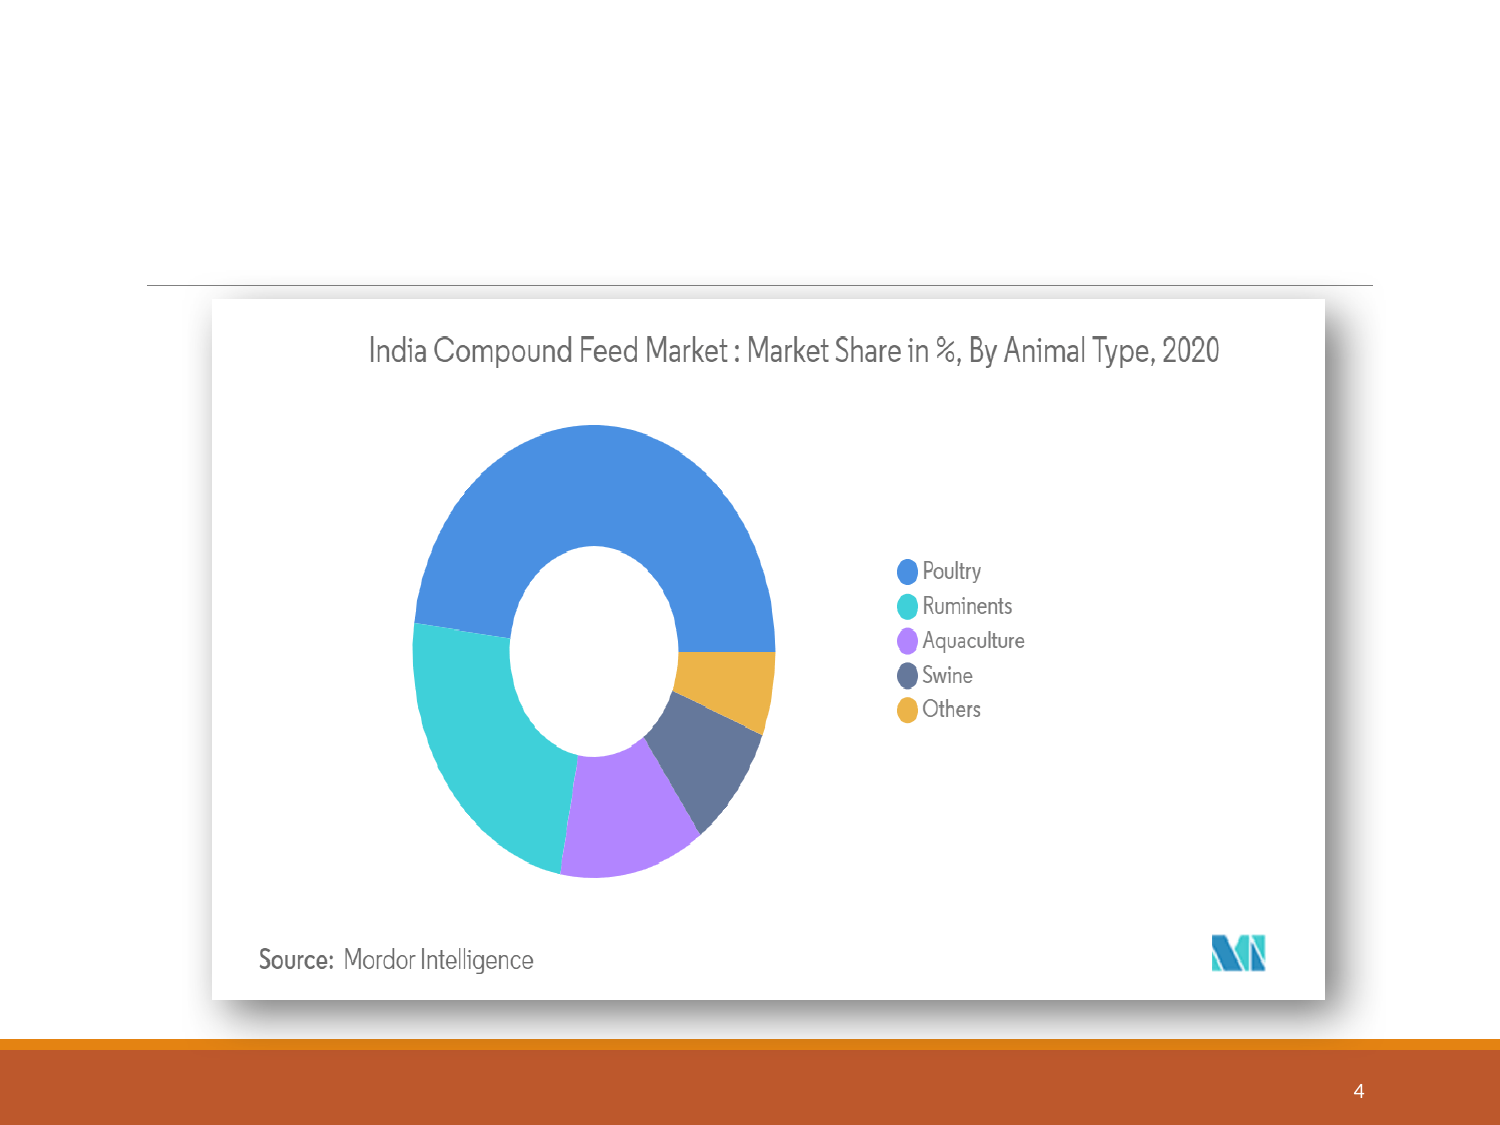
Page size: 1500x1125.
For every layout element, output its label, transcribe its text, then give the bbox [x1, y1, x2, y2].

slide_number 4 [1218, 1059, 1380, 1120]
picture [211, 299, 1326, 1001]
